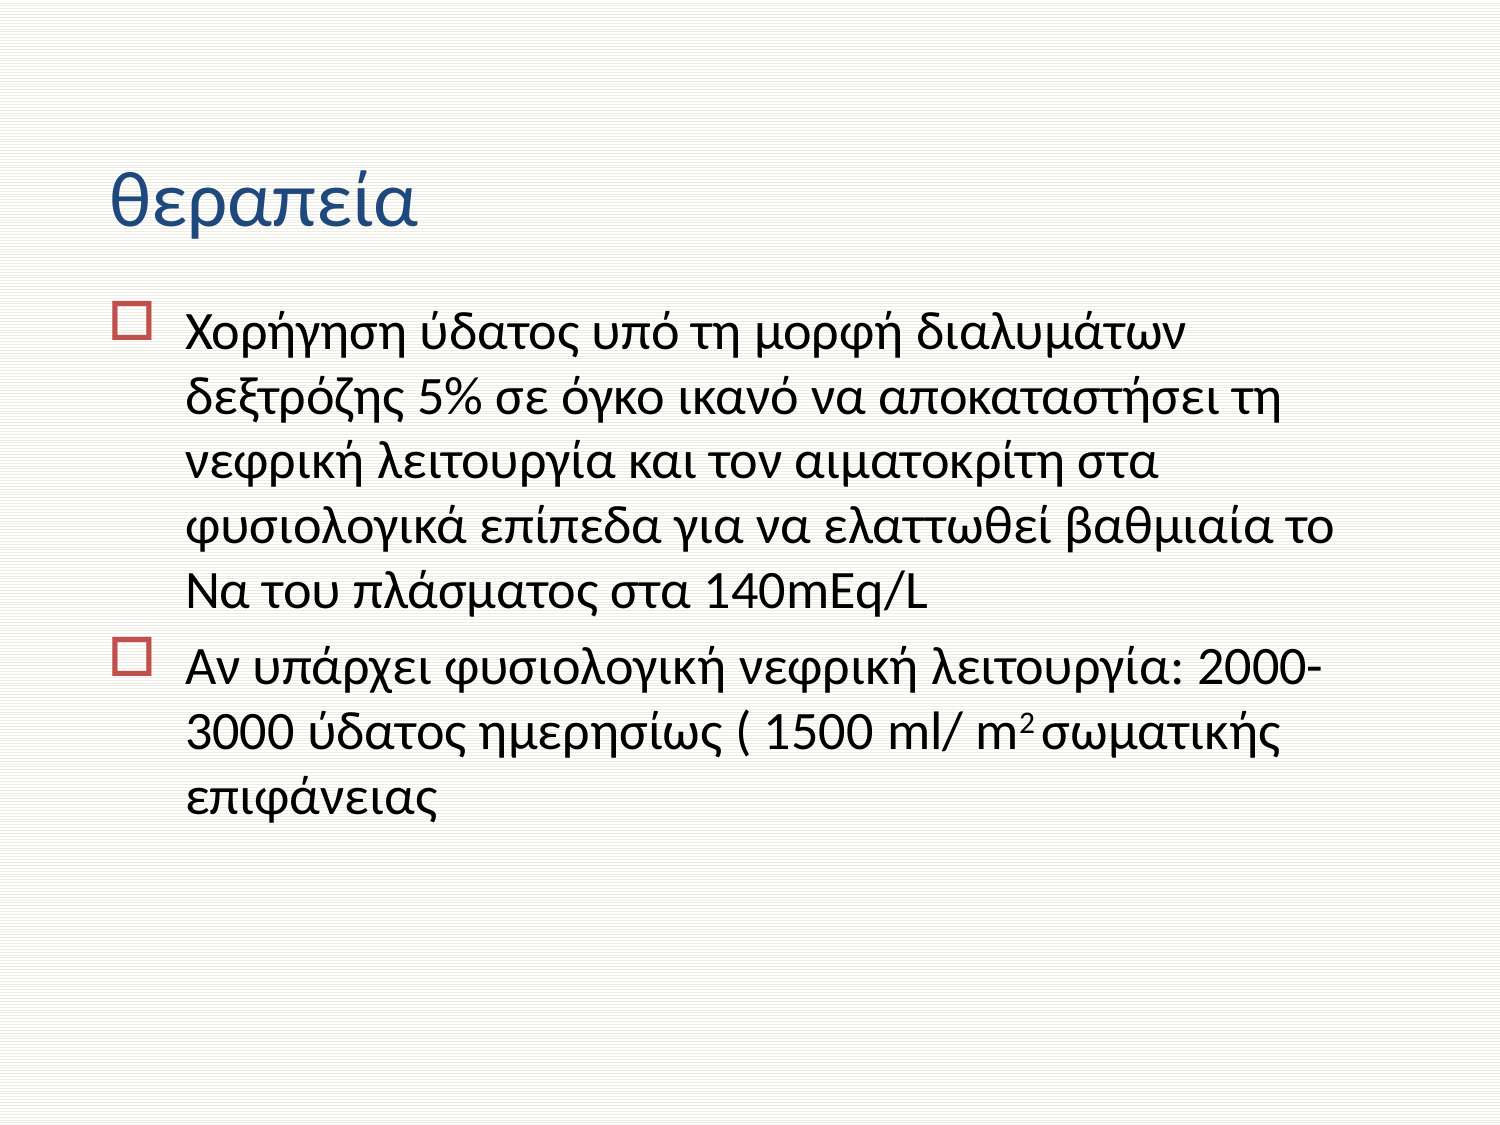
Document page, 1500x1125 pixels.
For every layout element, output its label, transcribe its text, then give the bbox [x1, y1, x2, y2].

title θεραπεία [93, 49, 1407, 250]
list Χορήγηση ύδατος υπό τη μορφή διαλυμάτων δεξτρόζης 5% σε όγκο ικανό να αποκαταστήσει τη νεφρική λειτουργία και τον αιματοκρίτη στα φυσιολογικά επίπεδα για να ελαττωθεί βαθμιαία το Να του πλάσματος στα 140mEq/L Αν υπάρχει φυσιολογική νεφρική λειτουργία: 2000- 3000 ύδατος ημερησίως ( 1500 ml/ m2 σωματικής επιφάνειας [92, 287, 1406, 988]
